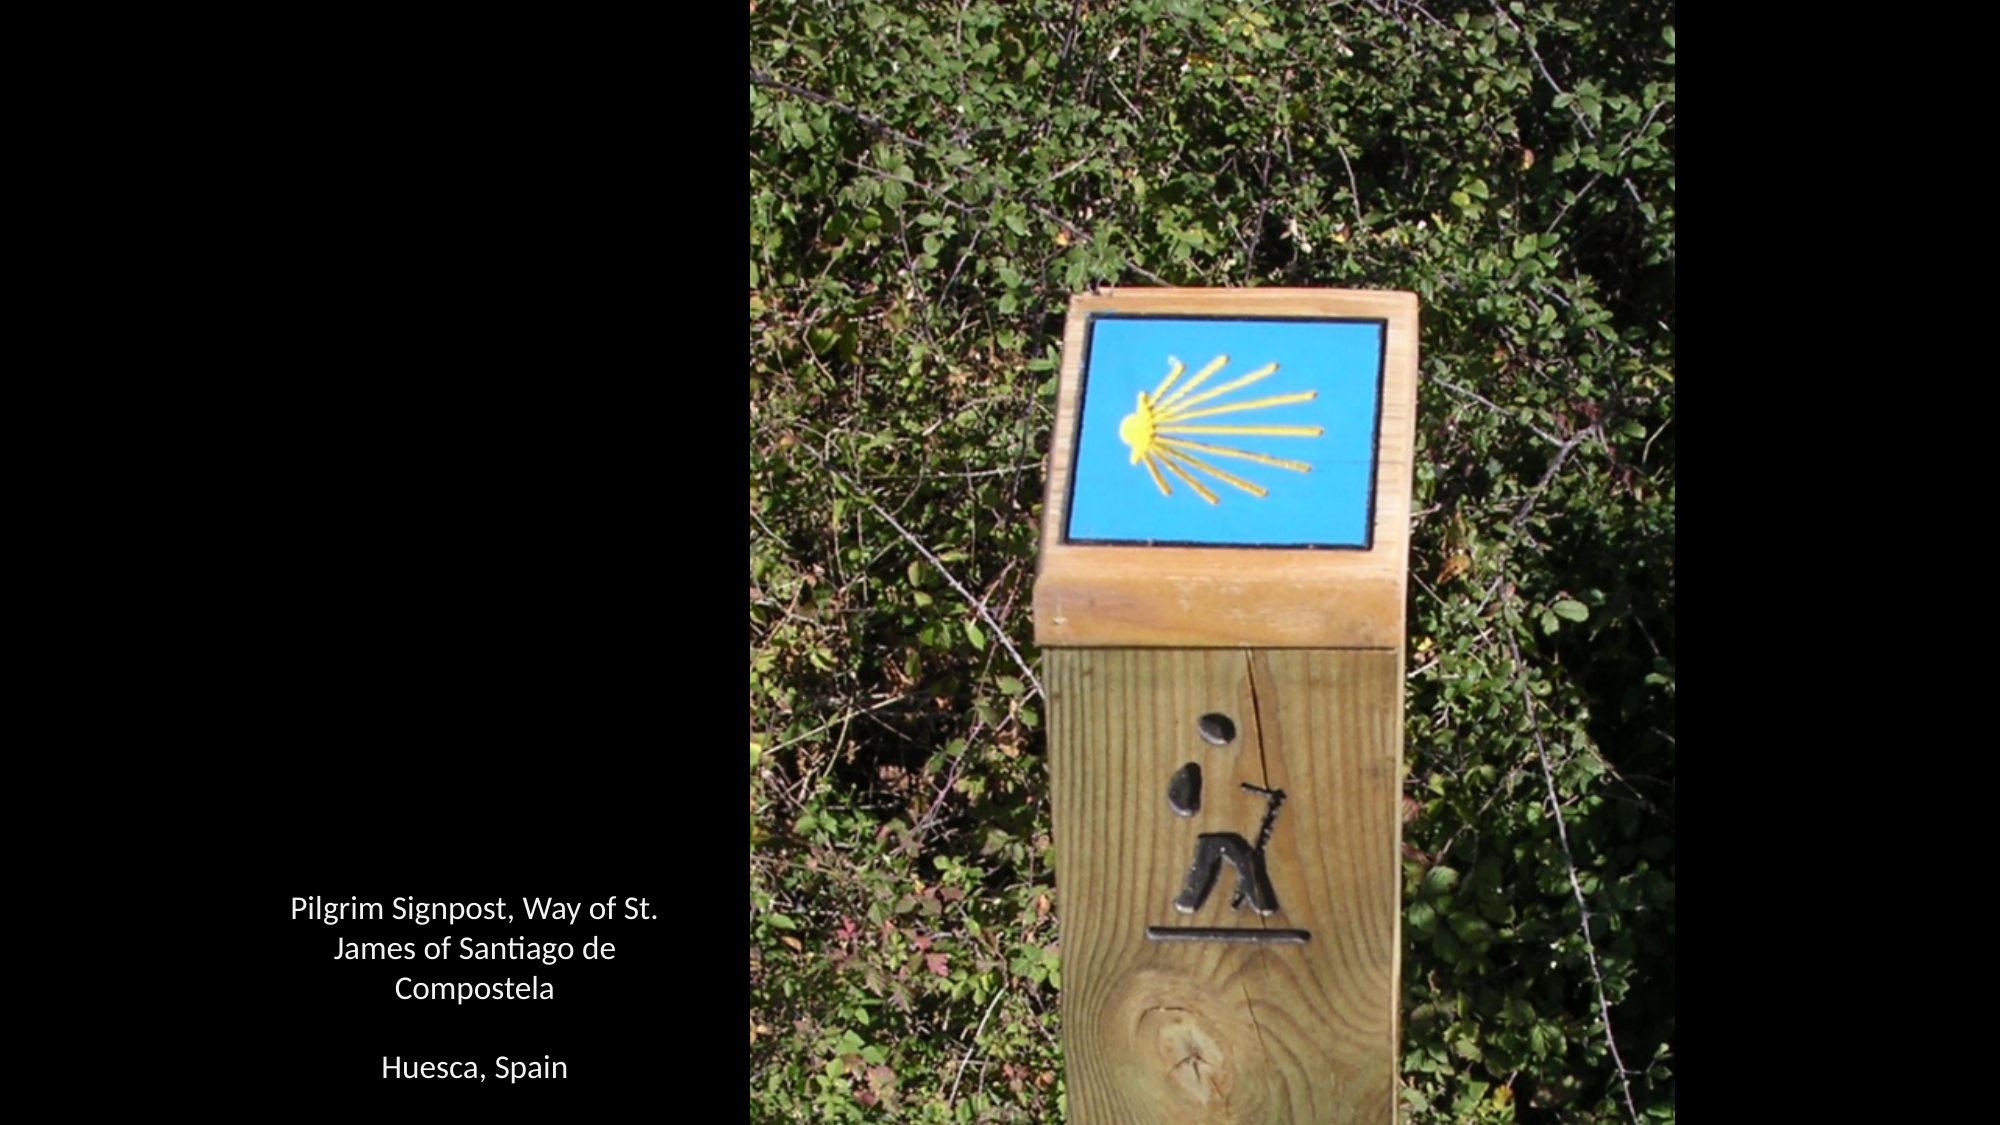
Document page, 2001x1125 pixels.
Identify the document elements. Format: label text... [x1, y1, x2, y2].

text_box Pilgrim Signpost, Way of St. James of Santiago de Compostela Huesca, Spain [262, 878, 688, 1093]
picture [749, 0, 1676, 1125]
